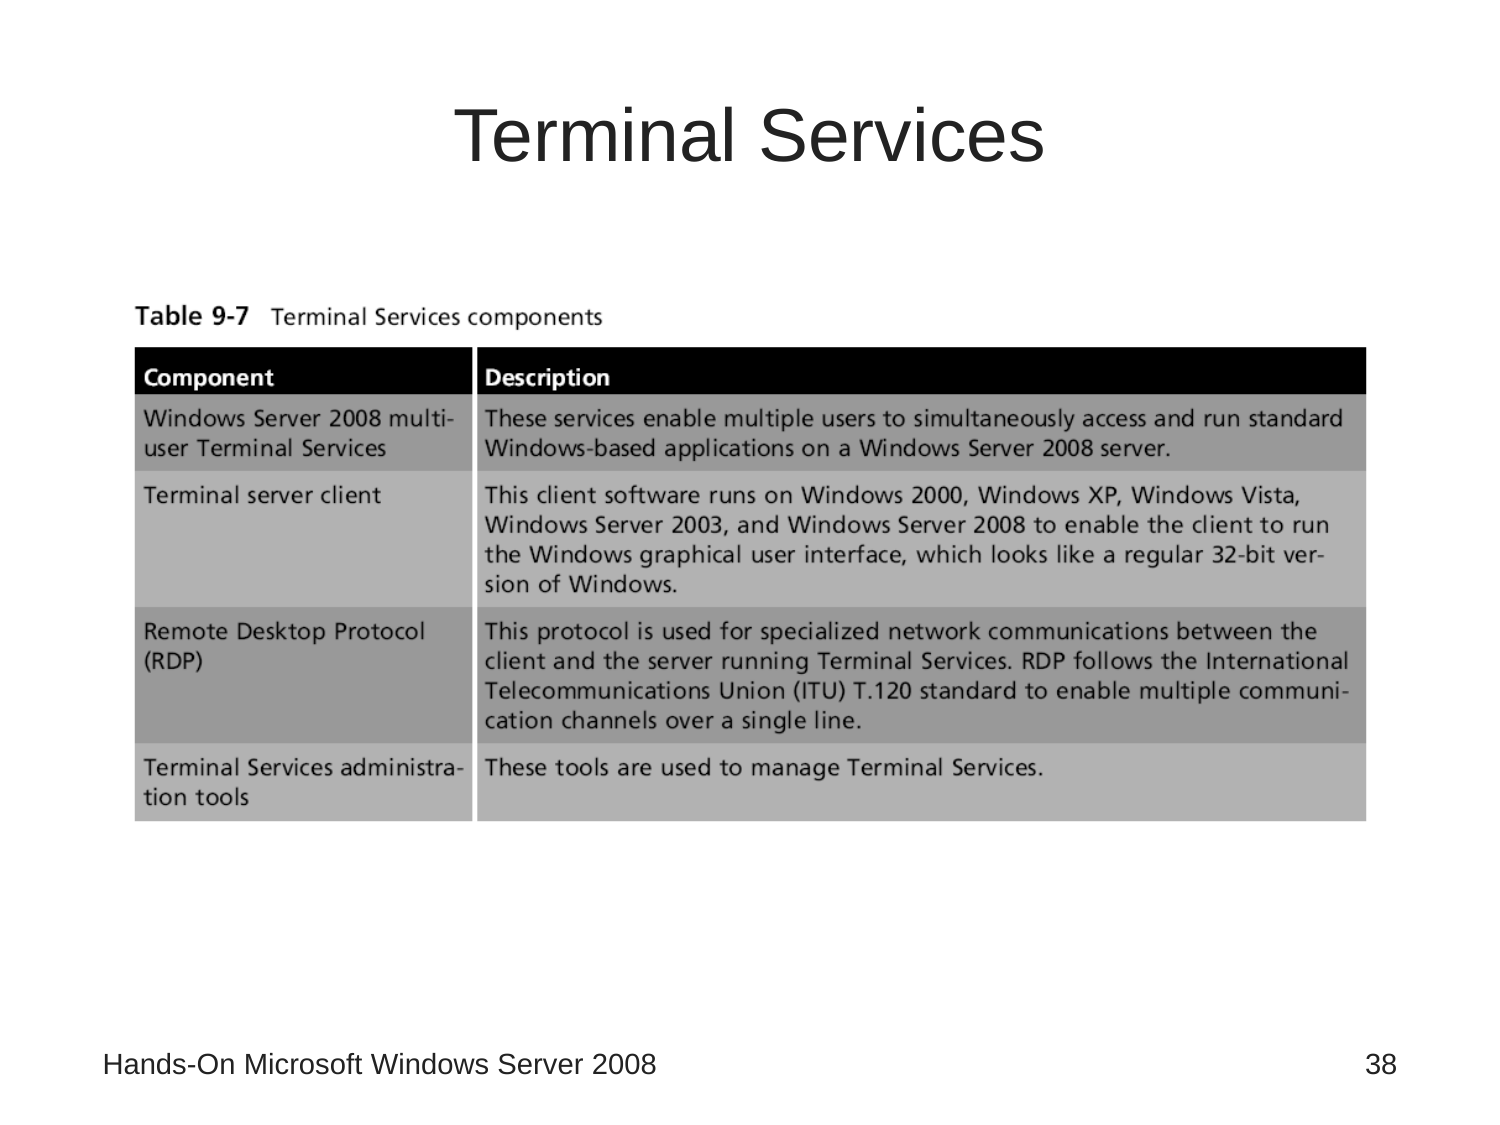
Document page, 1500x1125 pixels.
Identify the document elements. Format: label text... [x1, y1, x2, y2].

title Terminal Services [87, 37, 1413, 225]
footer Hands-On Microsoft Windows Server 2008 [87, 1037, 1051, 1101]
picture [129, 299, 1370, 826]
slide_number 38 [1074, 1037, 1413, 1101]
